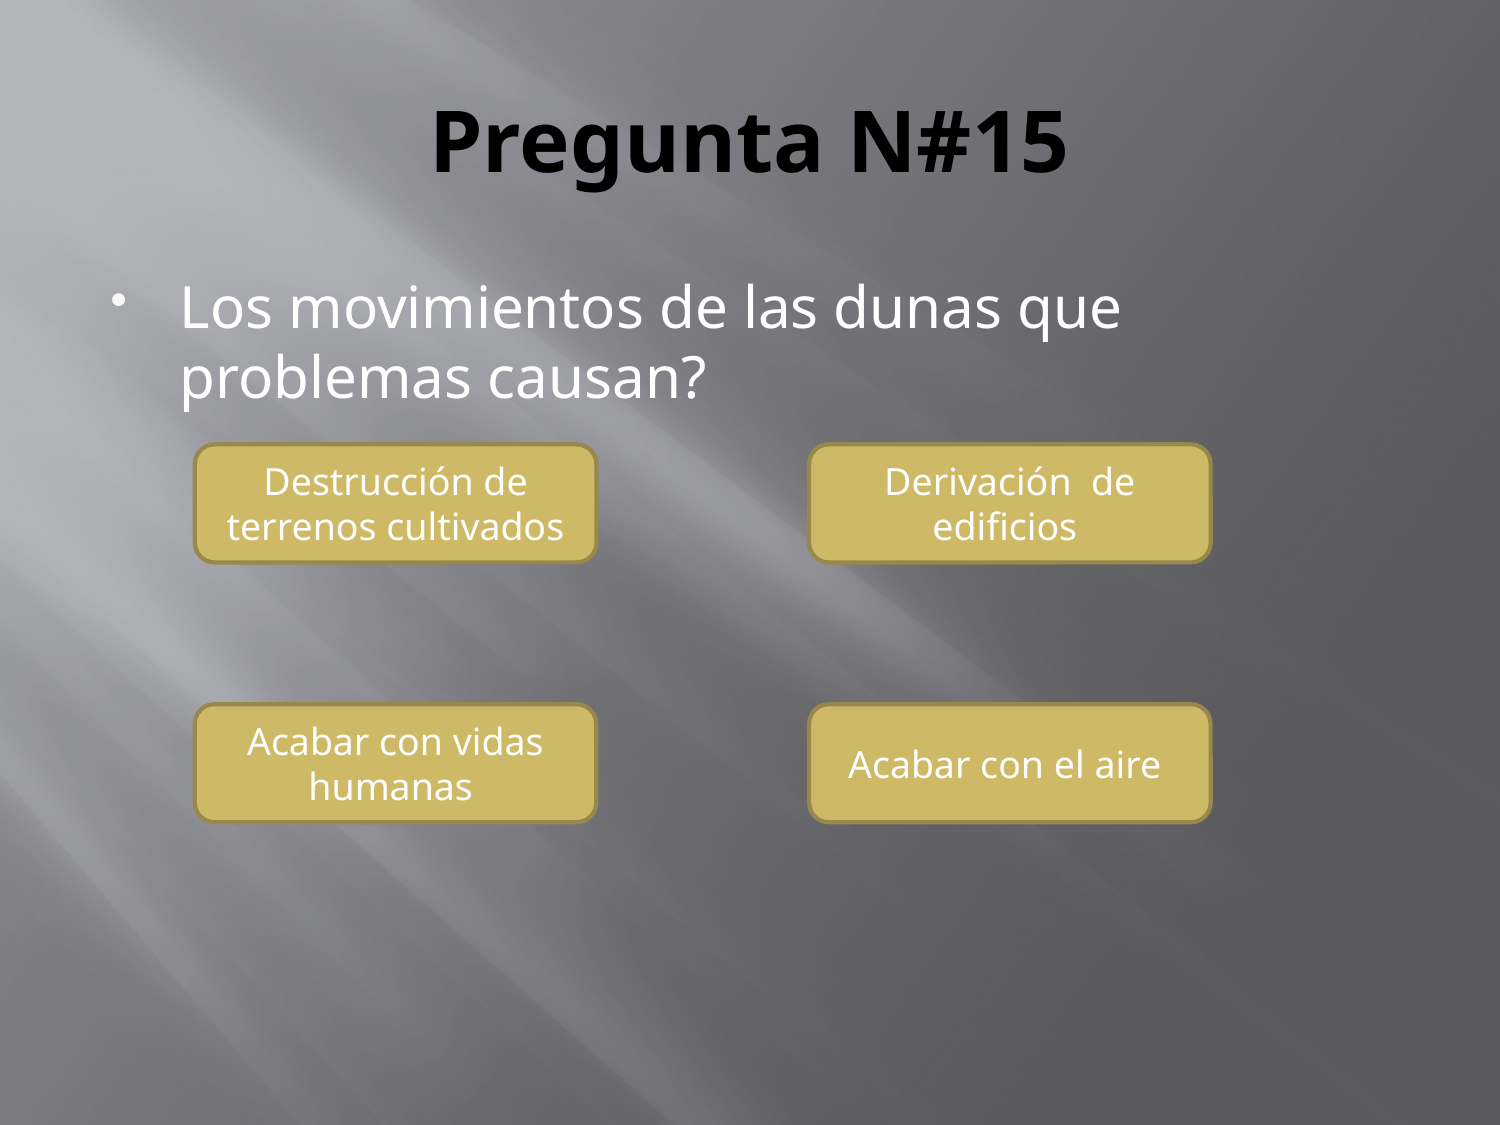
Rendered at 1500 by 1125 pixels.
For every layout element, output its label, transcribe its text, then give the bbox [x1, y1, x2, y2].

title Pregunta N#15 [75, 45, 1425, 233]
text_box Acabar con el aire [806, 702, 1213, 825]
text_box Derivación de edificios [806, 442, 1213, 565]
text_box Destrucción de terrenos cultivados [192, 442, 599, 565]
text_box Acabar con vidas humanas [192, 702, 599, 825]
list Los movimientos de las dunas que problemas causan? [75, 262, 1425, 1035]
